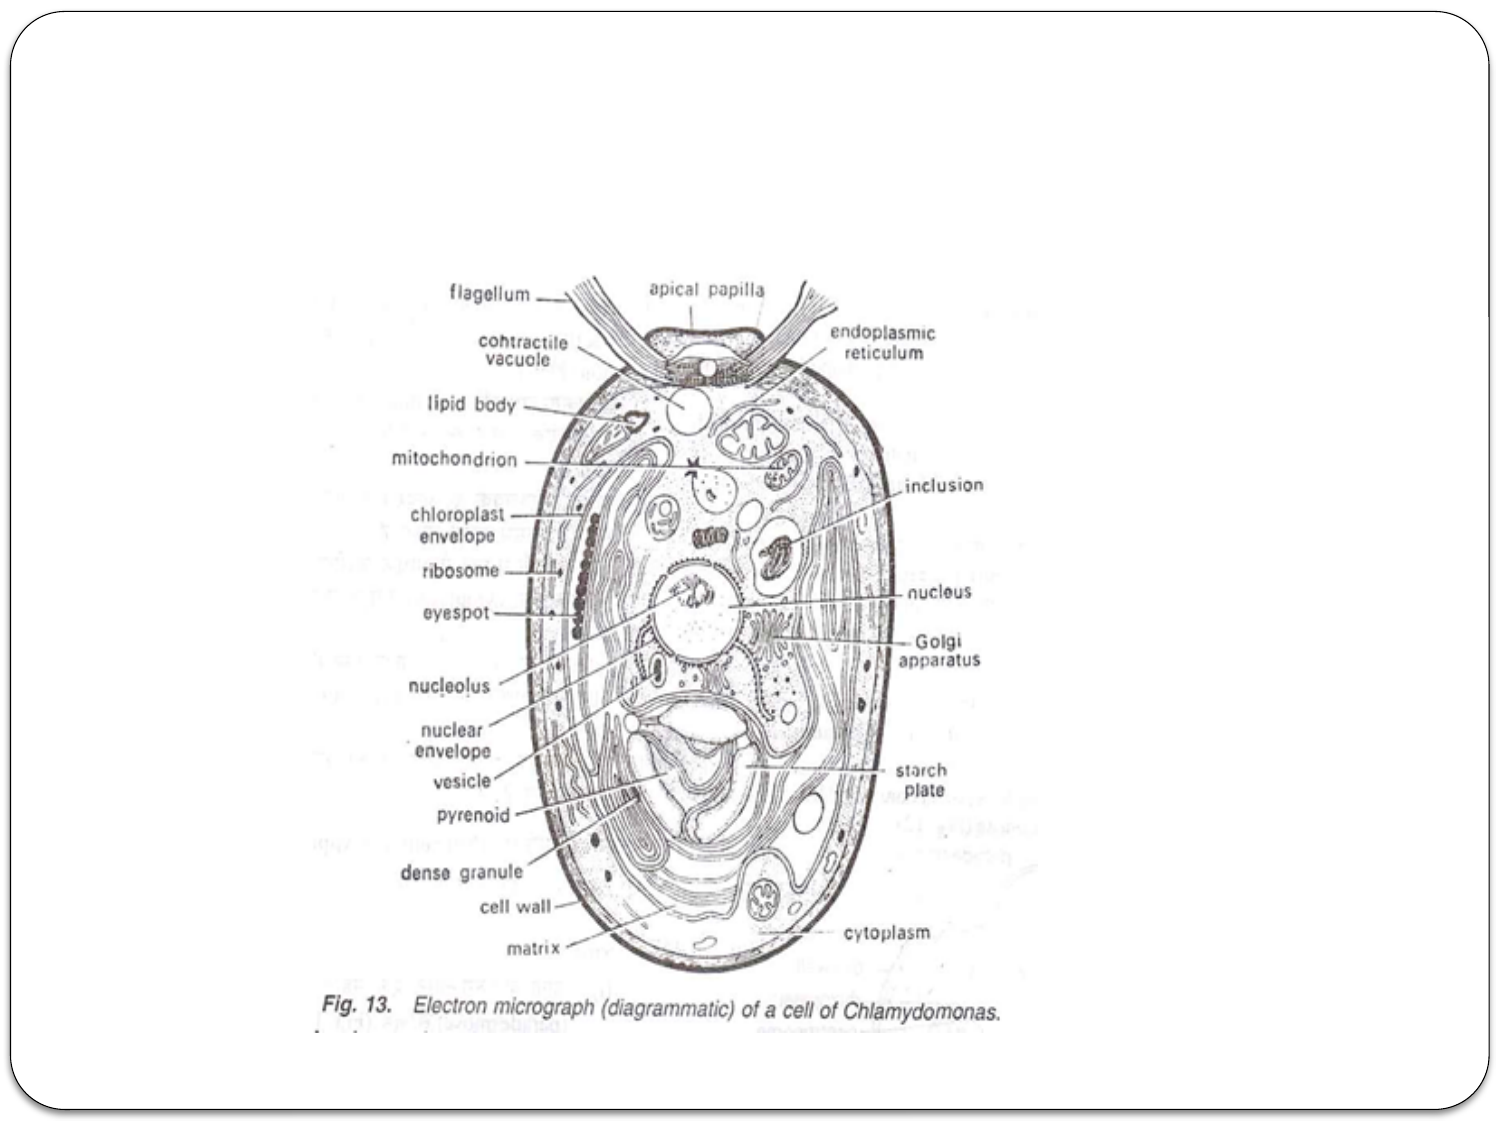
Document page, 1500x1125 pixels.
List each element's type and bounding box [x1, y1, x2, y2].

list [312, 262, 1038, 1033]
